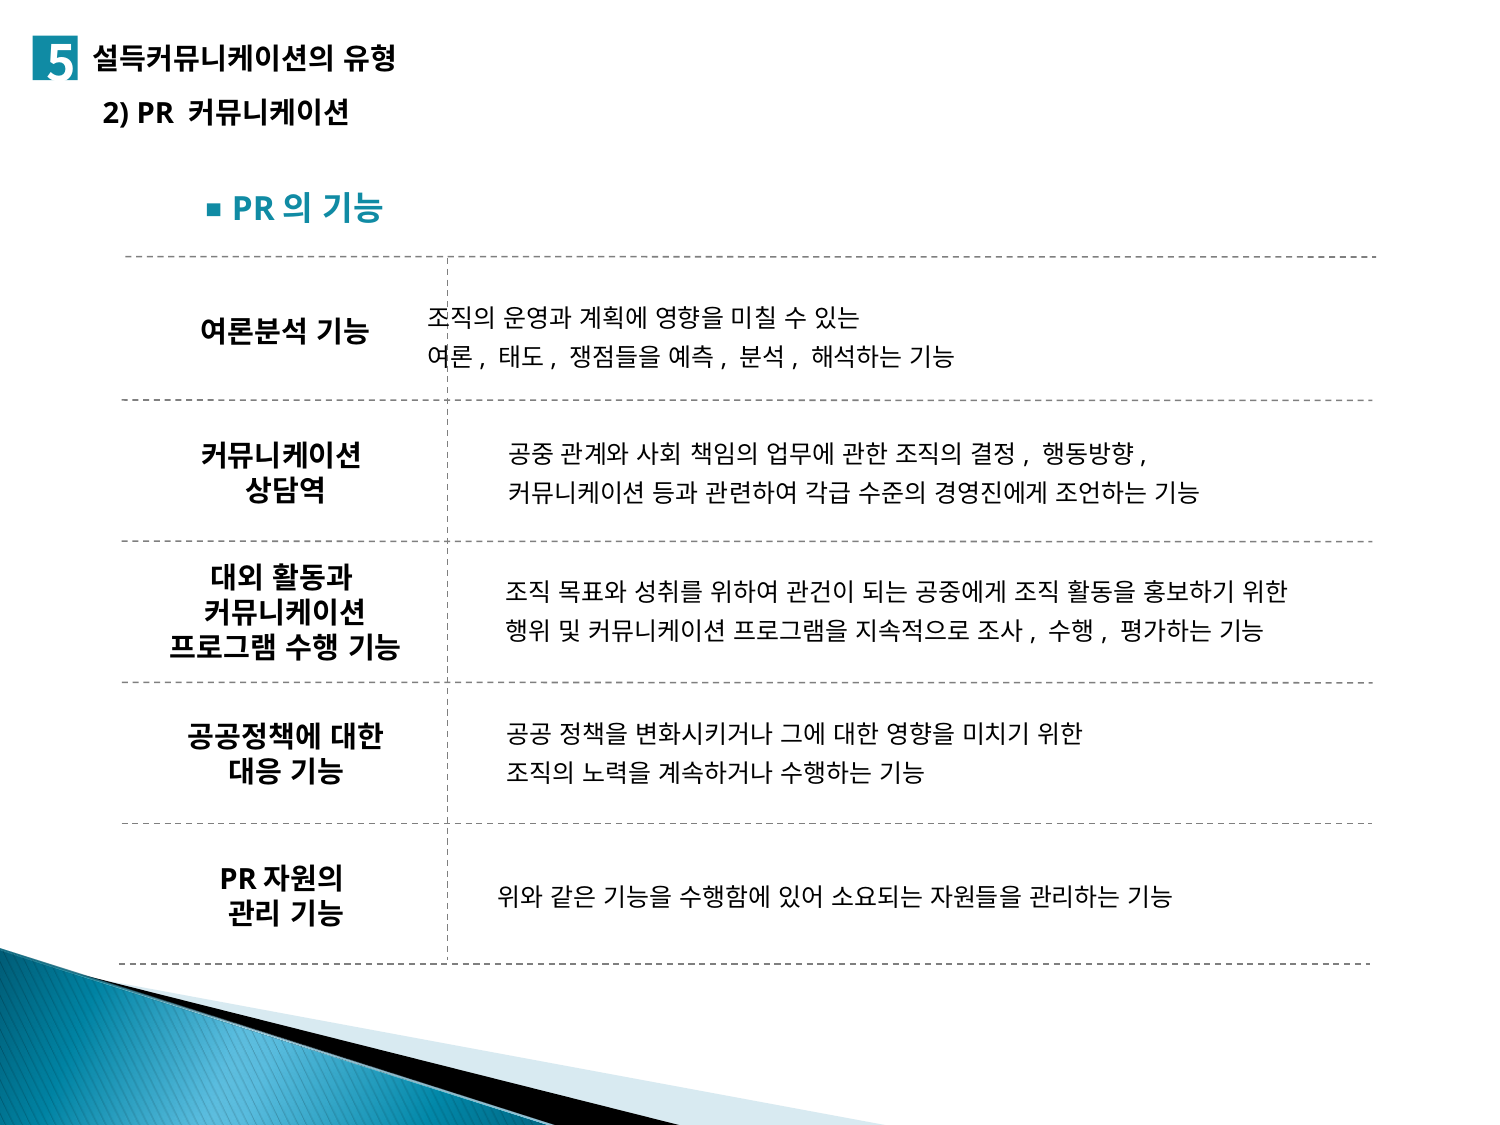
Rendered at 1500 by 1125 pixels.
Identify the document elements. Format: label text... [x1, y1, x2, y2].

text_box PR의 기능 [217, 179, 399, 235]
text_box [206, 203, 217, 217]
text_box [32, 30, 486, 92]
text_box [118, 256, 1376, 965]
text_box 2) PR 커뮤니케이션 [87, 92, 366, 137]
picture [0, 946, 559, 1125]
